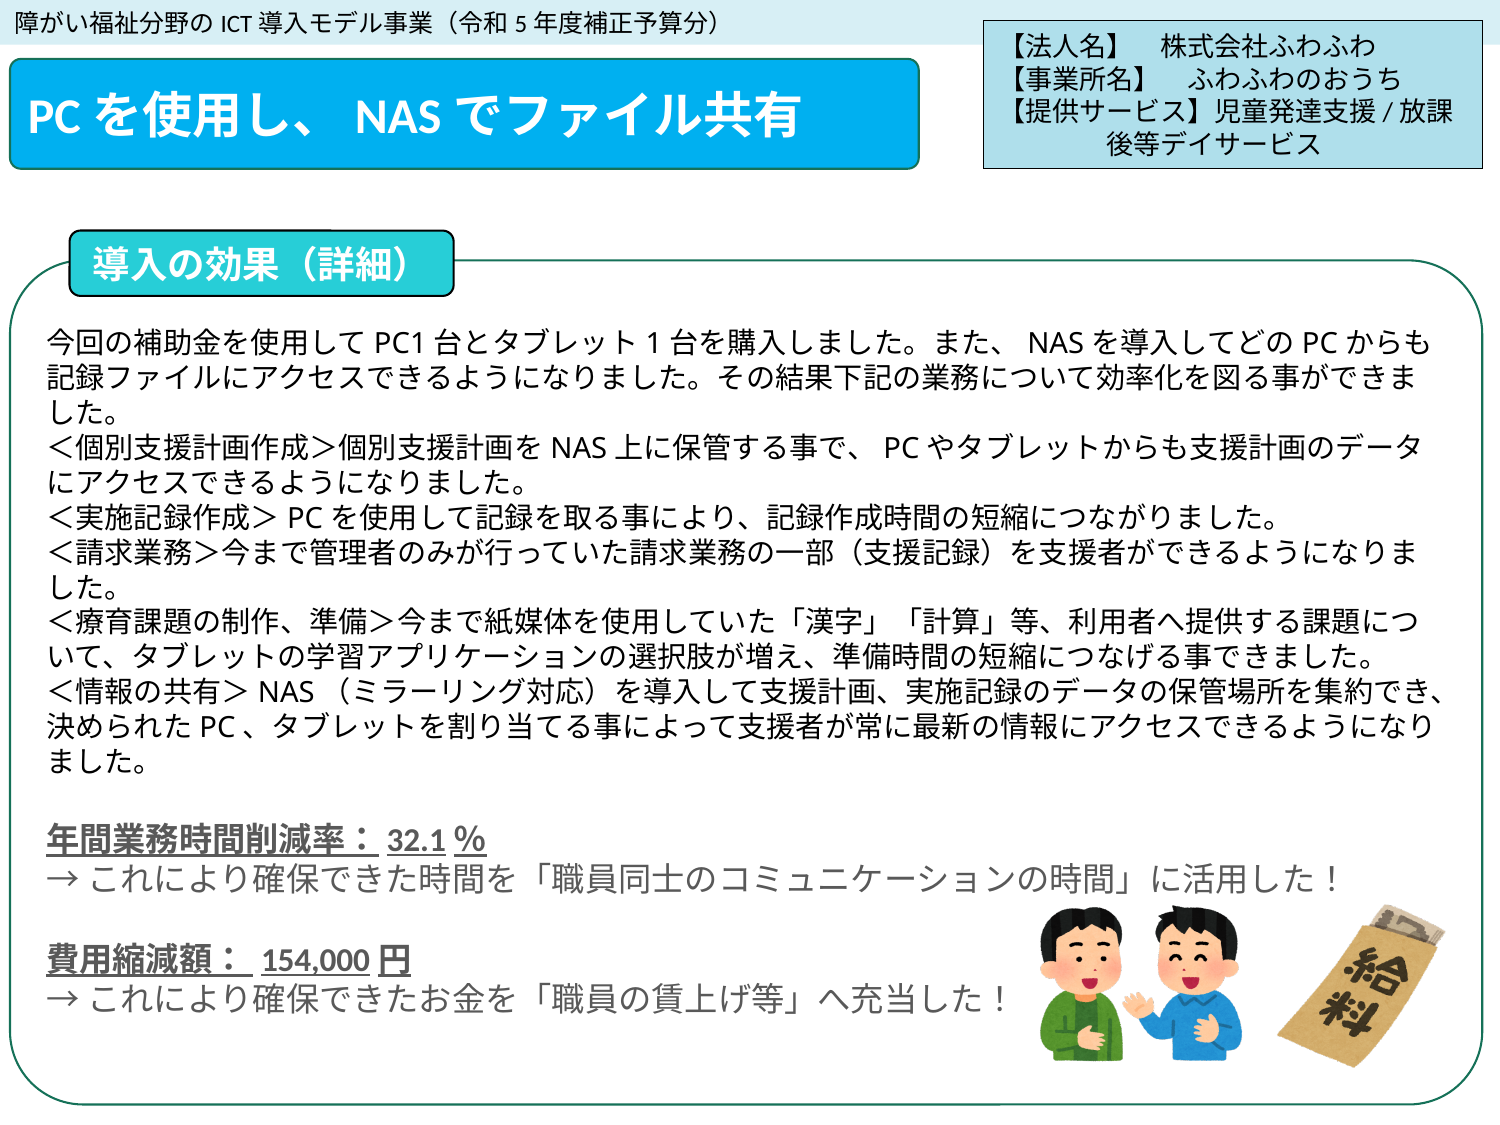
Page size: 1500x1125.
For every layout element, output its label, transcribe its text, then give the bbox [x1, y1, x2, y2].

picture [1271, 899, 1460, 1072]
text_box 障がい福祉分野のICT導入モデル事業（令和5年度補正予算分） [0, 0, 1500, 45]
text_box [9, 230, 1483, 1105]
text_box PCを使用し、NASでファイル共有 [8, 57, 920, 170]
picture [1029, 899, 1250, 1072]
text_box 【法人名】 株式会社ふわふわ 【事業所名】 ふわふわのおうち 【提供サービス】児童発達支援/放課 後等デイサービス [982, 19, 1483, 170]
